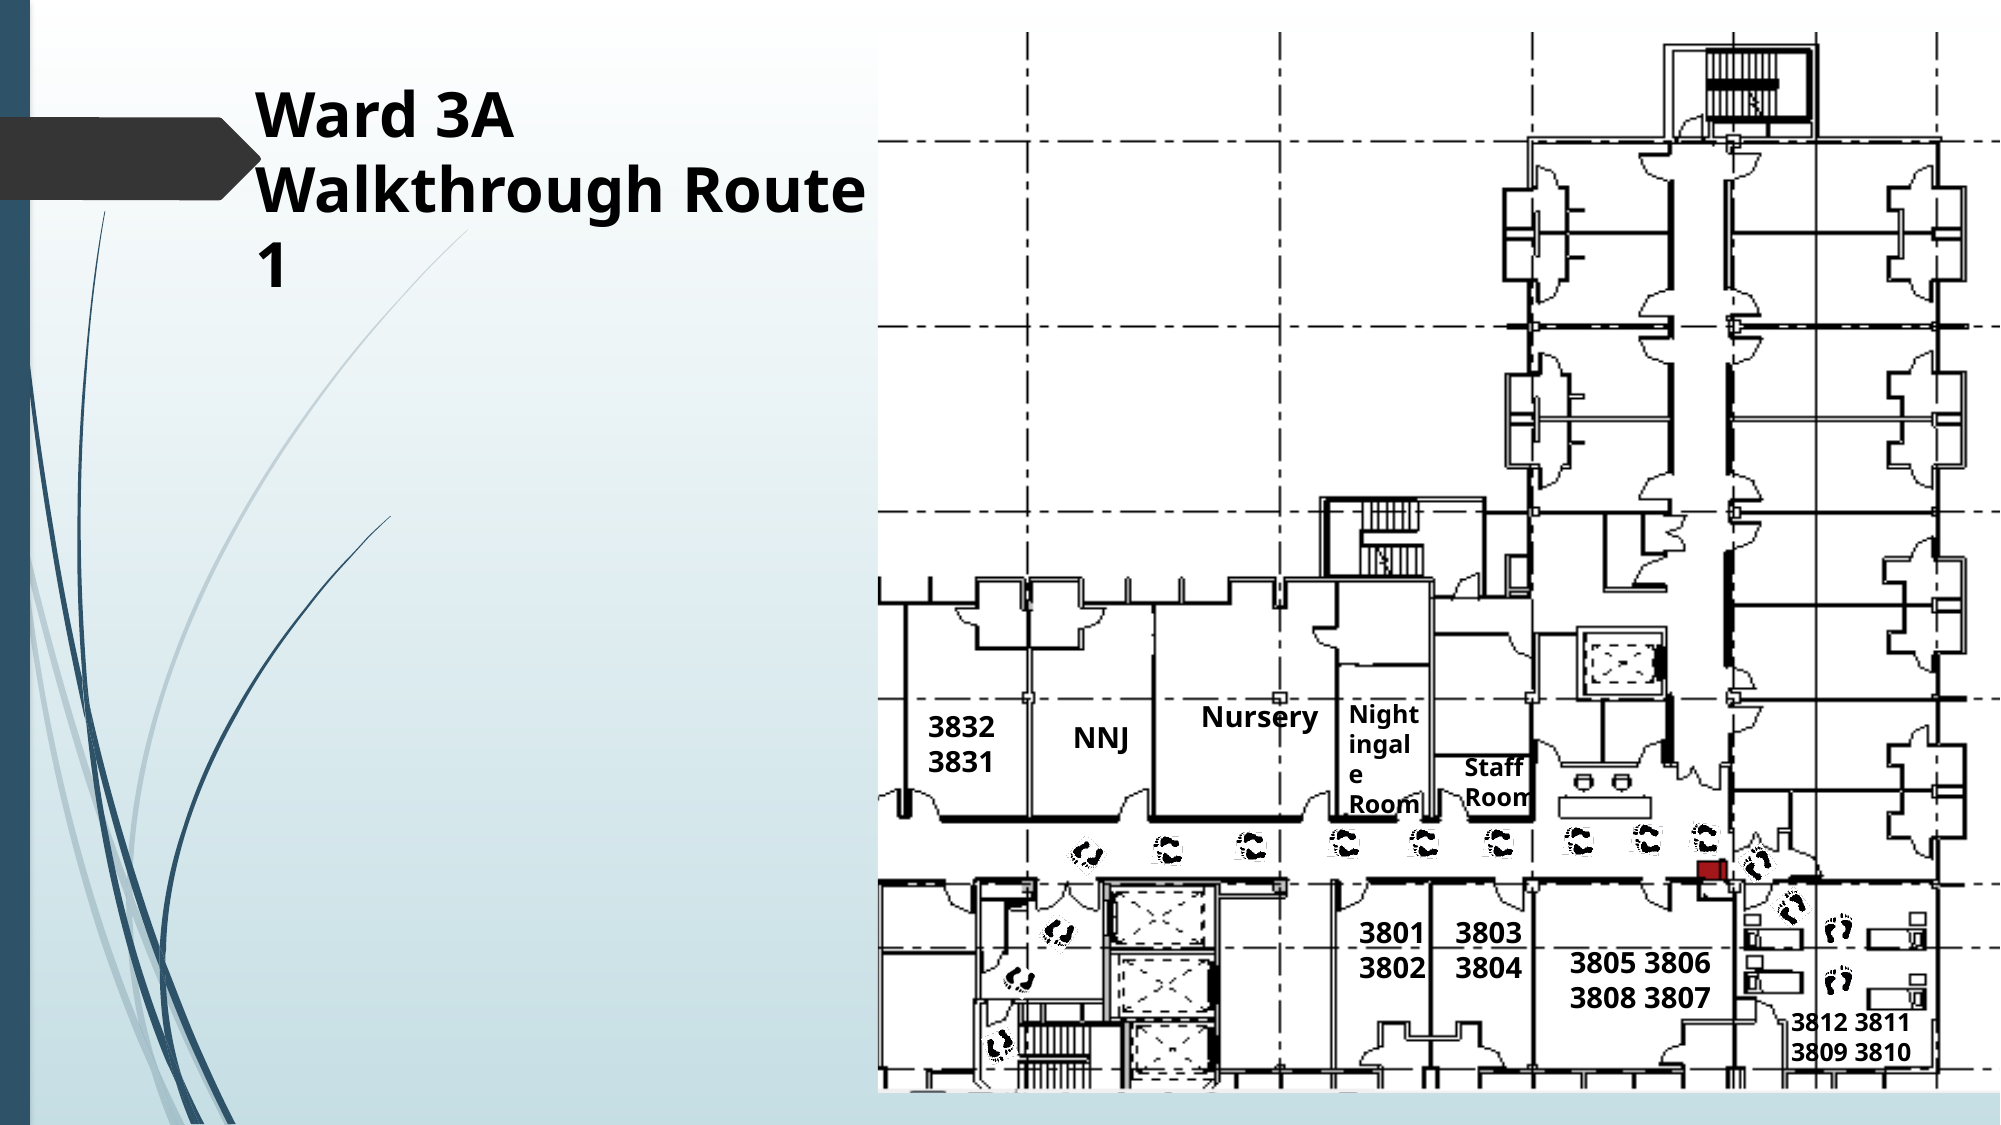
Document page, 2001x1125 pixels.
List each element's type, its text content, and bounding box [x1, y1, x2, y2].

title Ward 3A Walkthrough Route 1 [240, 67, 873, 286]
picture [877, 31, 2000, 1094]
